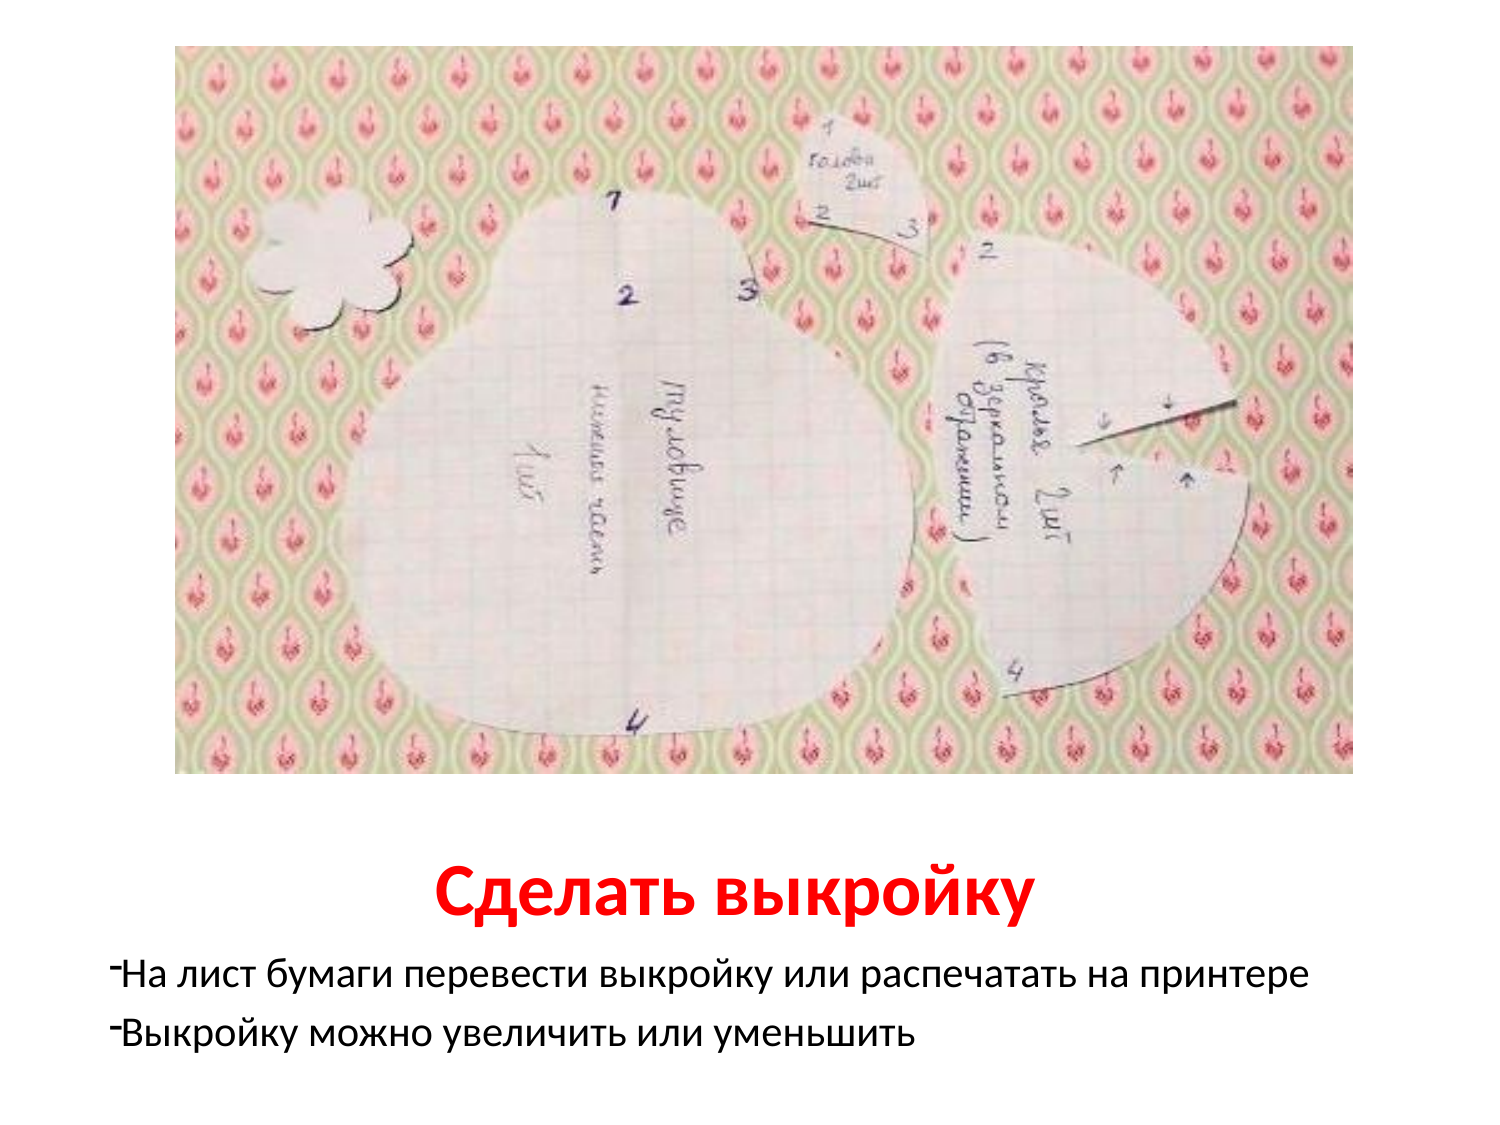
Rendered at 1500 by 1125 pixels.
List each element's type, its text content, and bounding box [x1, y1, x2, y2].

picture [175, 46, 1353, 774]
list На лист бумаги перевести выкройку или распечатать на принтере Выкройку можно увеличить или уменьшить [93, 937, 1418, 1090]
title Сделать выкройку [234, 820, 1254, 937]
